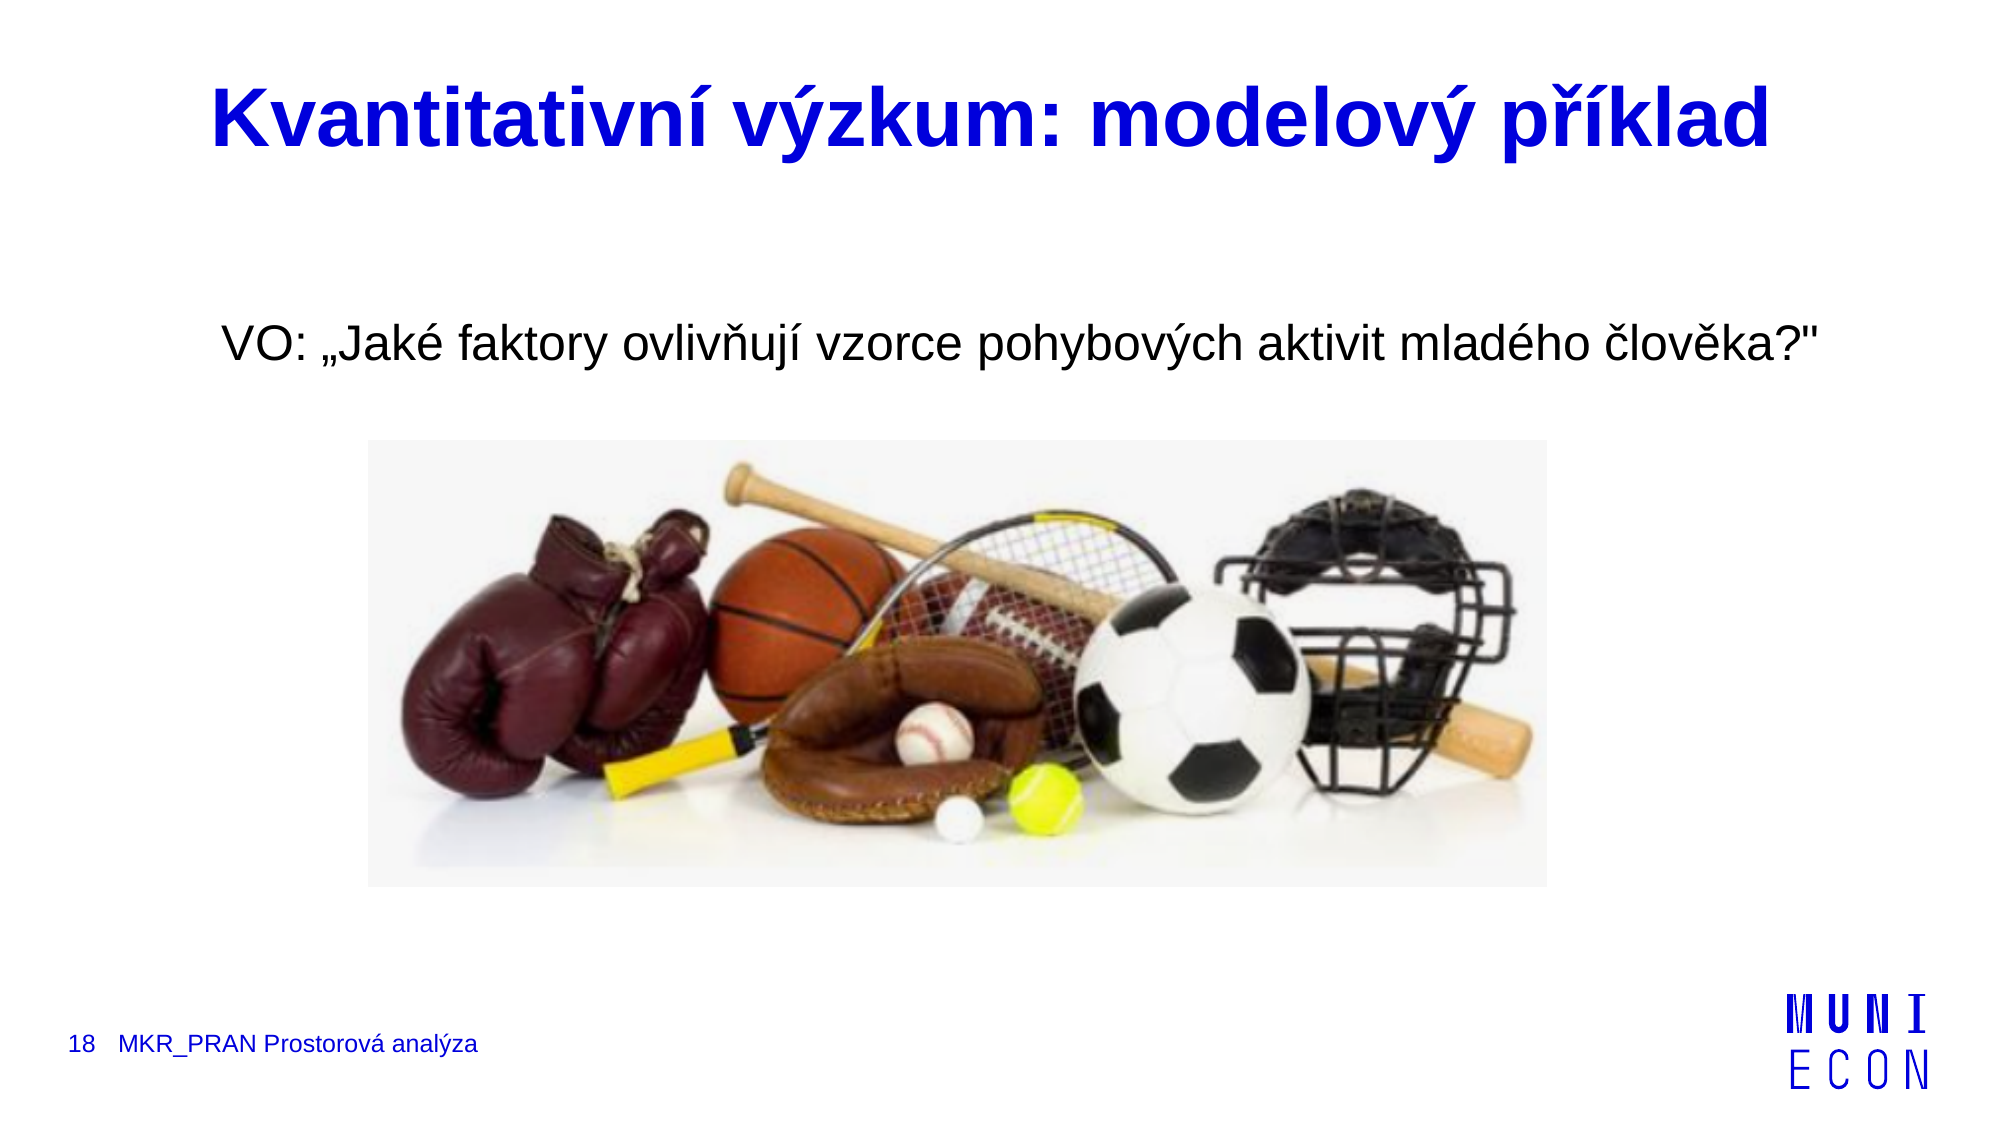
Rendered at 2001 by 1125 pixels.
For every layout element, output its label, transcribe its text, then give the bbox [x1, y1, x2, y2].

title Kvantitativní výzkum: modelový příklad [109, 63, 1874, 200]
footer MKR_PRAN Prostorová analýza [118, 1021, 1418, 1063]
slide_number 18 [67, 1021, 110, 1063]
list VO: „Jaké faktory ovlivňují vzorce pohybových aktivit mladého člověka?" [210, 280, 1861, 960]
picture [367, 440, 1547, 887]
